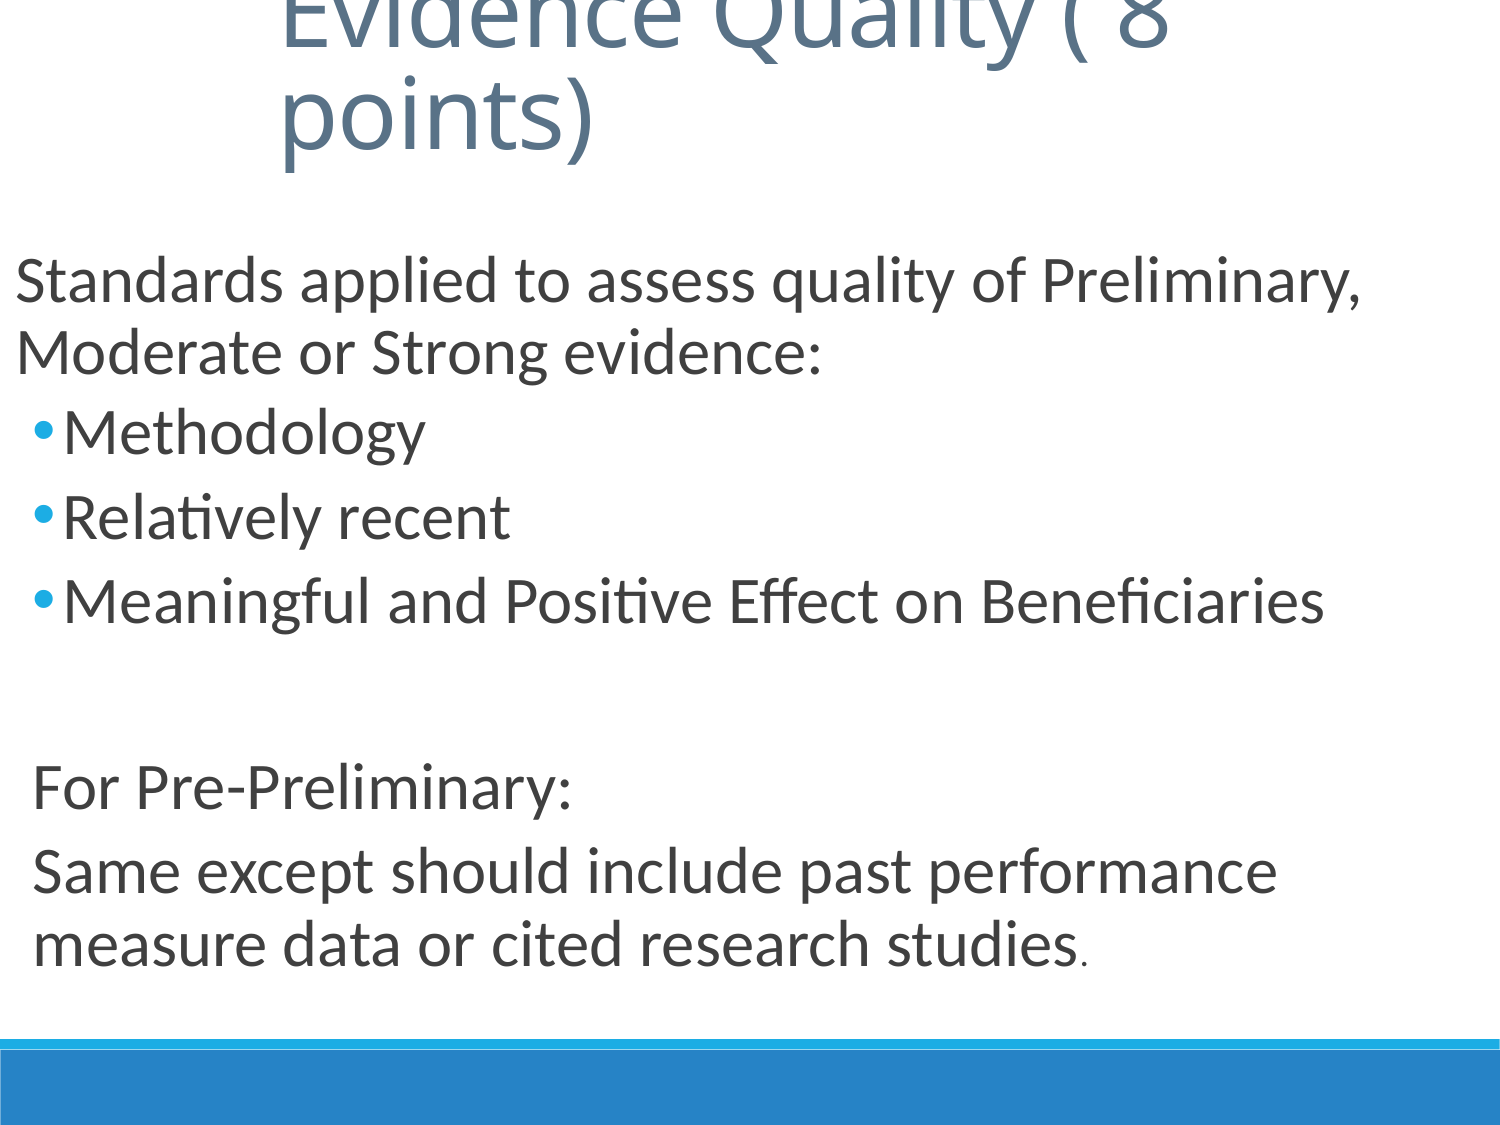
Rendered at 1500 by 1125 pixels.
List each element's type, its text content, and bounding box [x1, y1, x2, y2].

list Standards applied to assess quality of Preliminary, Moderate or Strong evidence: Methodology Relatively recent Meaningful and Positive Effect on Beneficiaries For Pre-Preliminary: Same except should include past performance measure data or cited research studies. [0, 237, 1425, 975]
title Evidence Quality ( 8 points) [262, 50, 1500, 178]
